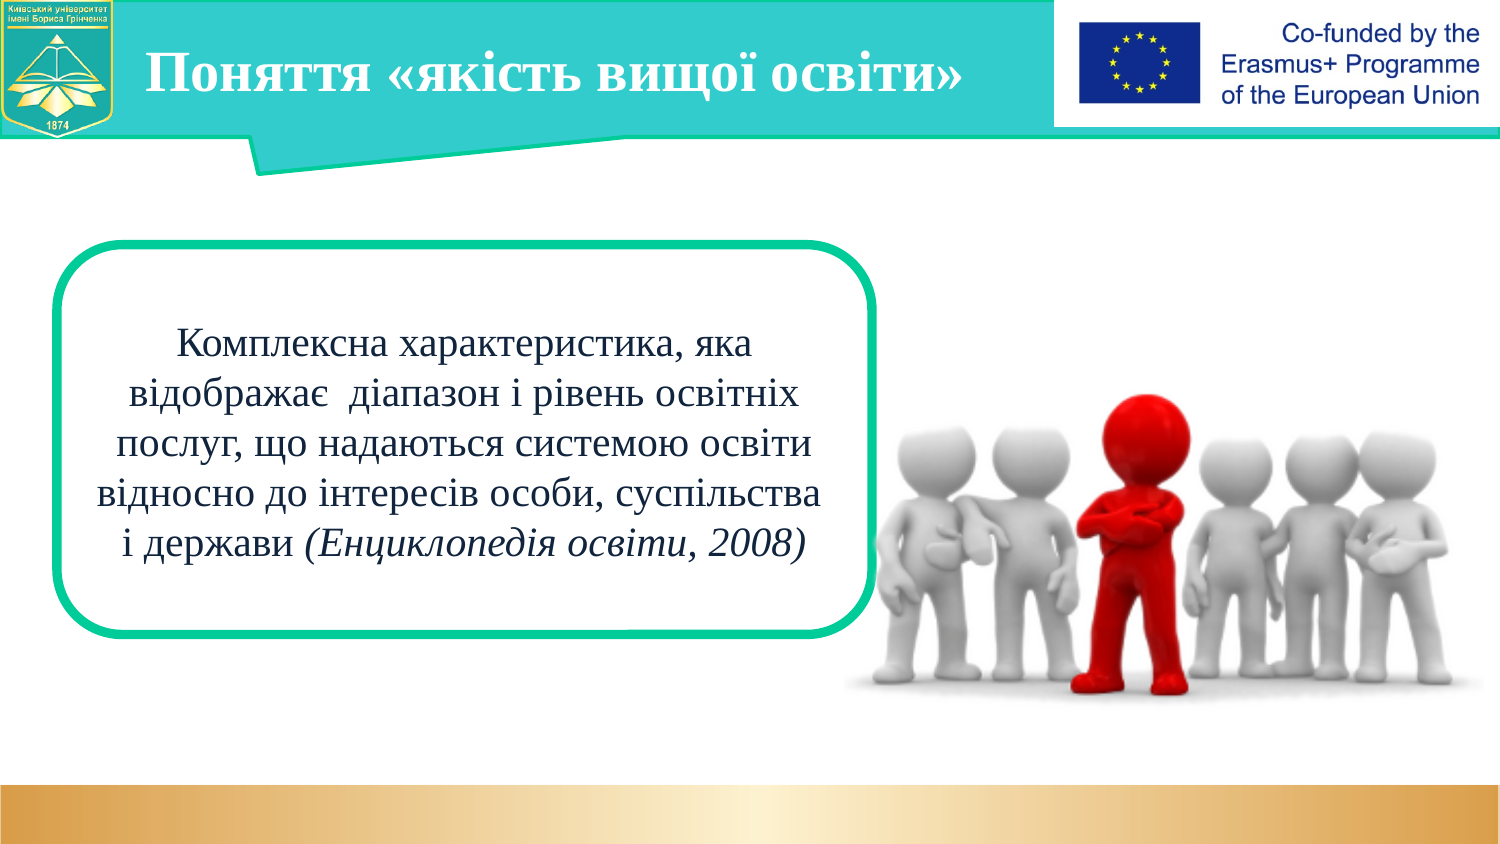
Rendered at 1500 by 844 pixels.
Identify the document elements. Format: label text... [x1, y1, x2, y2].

picture [0, 784, 1500, 844]
picture [1054, 0, 1500, 128]
picture [844, 340, 1484, 764]
text_box Поняття «якість вищої освіти» [115, 0, 1500, 177]
picture [1, 0, 113, 138]
text_box Комплексна характеристика, яка відображає діапазон і рівень освітніх послуг, що надаються системою освіти відносно до інтересів особи, суспільства і держави (Енциклопедія освіти, 2008) [54, 242, 875, 637]
